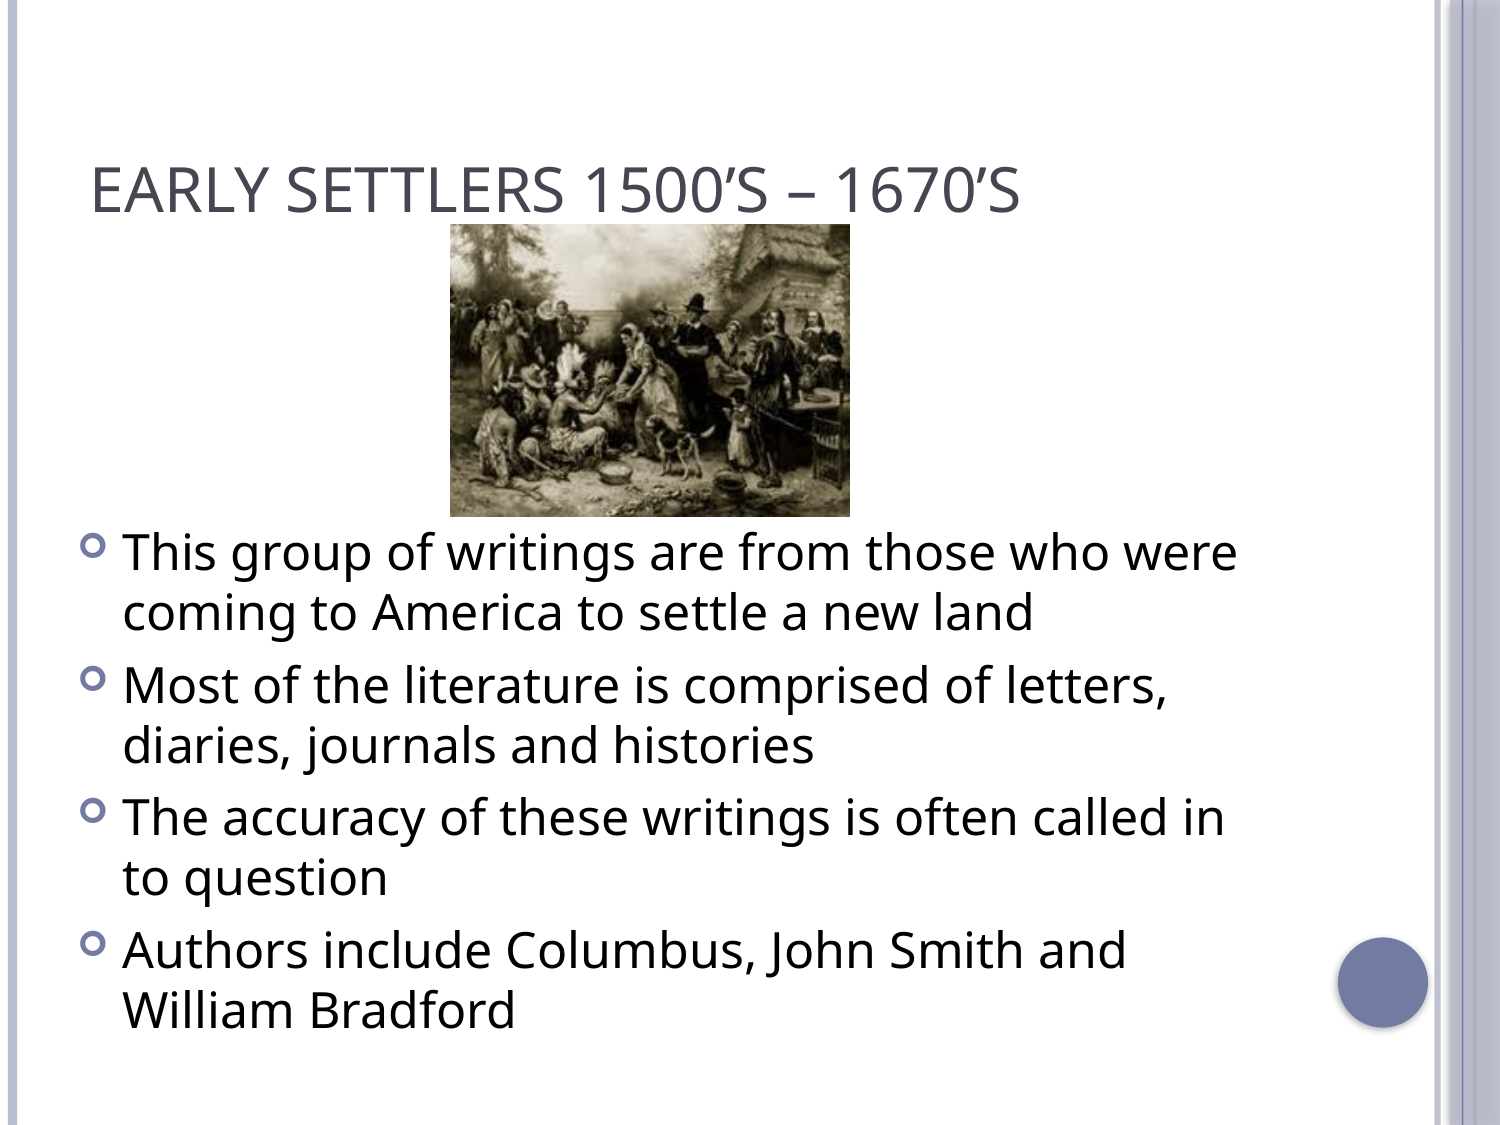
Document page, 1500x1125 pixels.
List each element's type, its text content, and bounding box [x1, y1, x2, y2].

picture [449, 224, 851, 518]
list This group of writings are from those who were coming to America to settle a new land Most of the literature is comprised of letters, diaries, journals and histories The accuracy of these writings is often called in to question Authors include Columbus, John Smith and William Bradford [62, 512, 1288, 1125]
title Early Settlers 1500’s – 1670’s [75, 45, 1300, 233]
